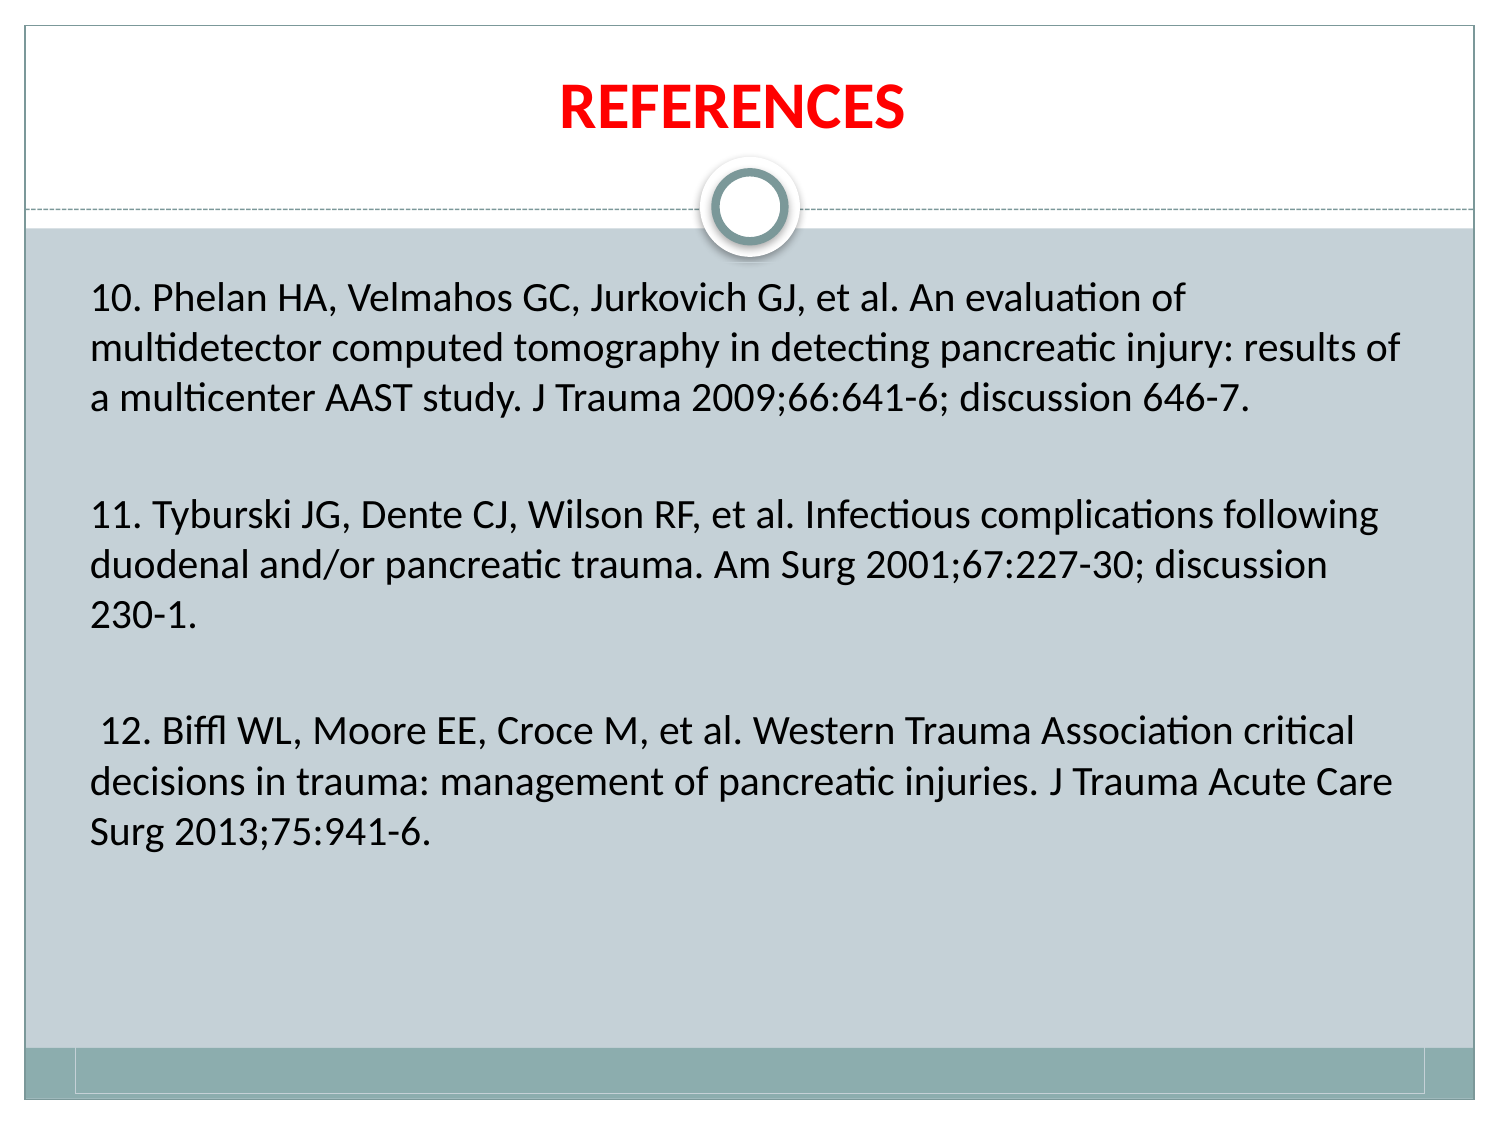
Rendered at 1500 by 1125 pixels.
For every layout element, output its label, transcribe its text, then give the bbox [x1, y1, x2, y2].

text_box REFERENCES [374, 54, 1125, 230]
list 10. Phelan HA, Velmahos GC, Jurkovich GJ, et al. An evaluation of multidetector computed tomography in detecting pancreatic injury: results of a multicenter AAST study. J Trauma 2009;66:641-6; discussion 646-7. 11. Tyburski JG, Dente CJ, Wilson RF, et al. Infectious complications following duodenal and/or pancreatic trauma. Am Surg 2001;67:227-30; discussion 230-1. 12. Biffl WL, Moore EE, Croce M, et al. Western Trauma Association critical decisions in trauma: management of pancreatic injuries. J Trauma Acute Care Surg 2013;75:941-6. [75, 262, 1425, 1094]
